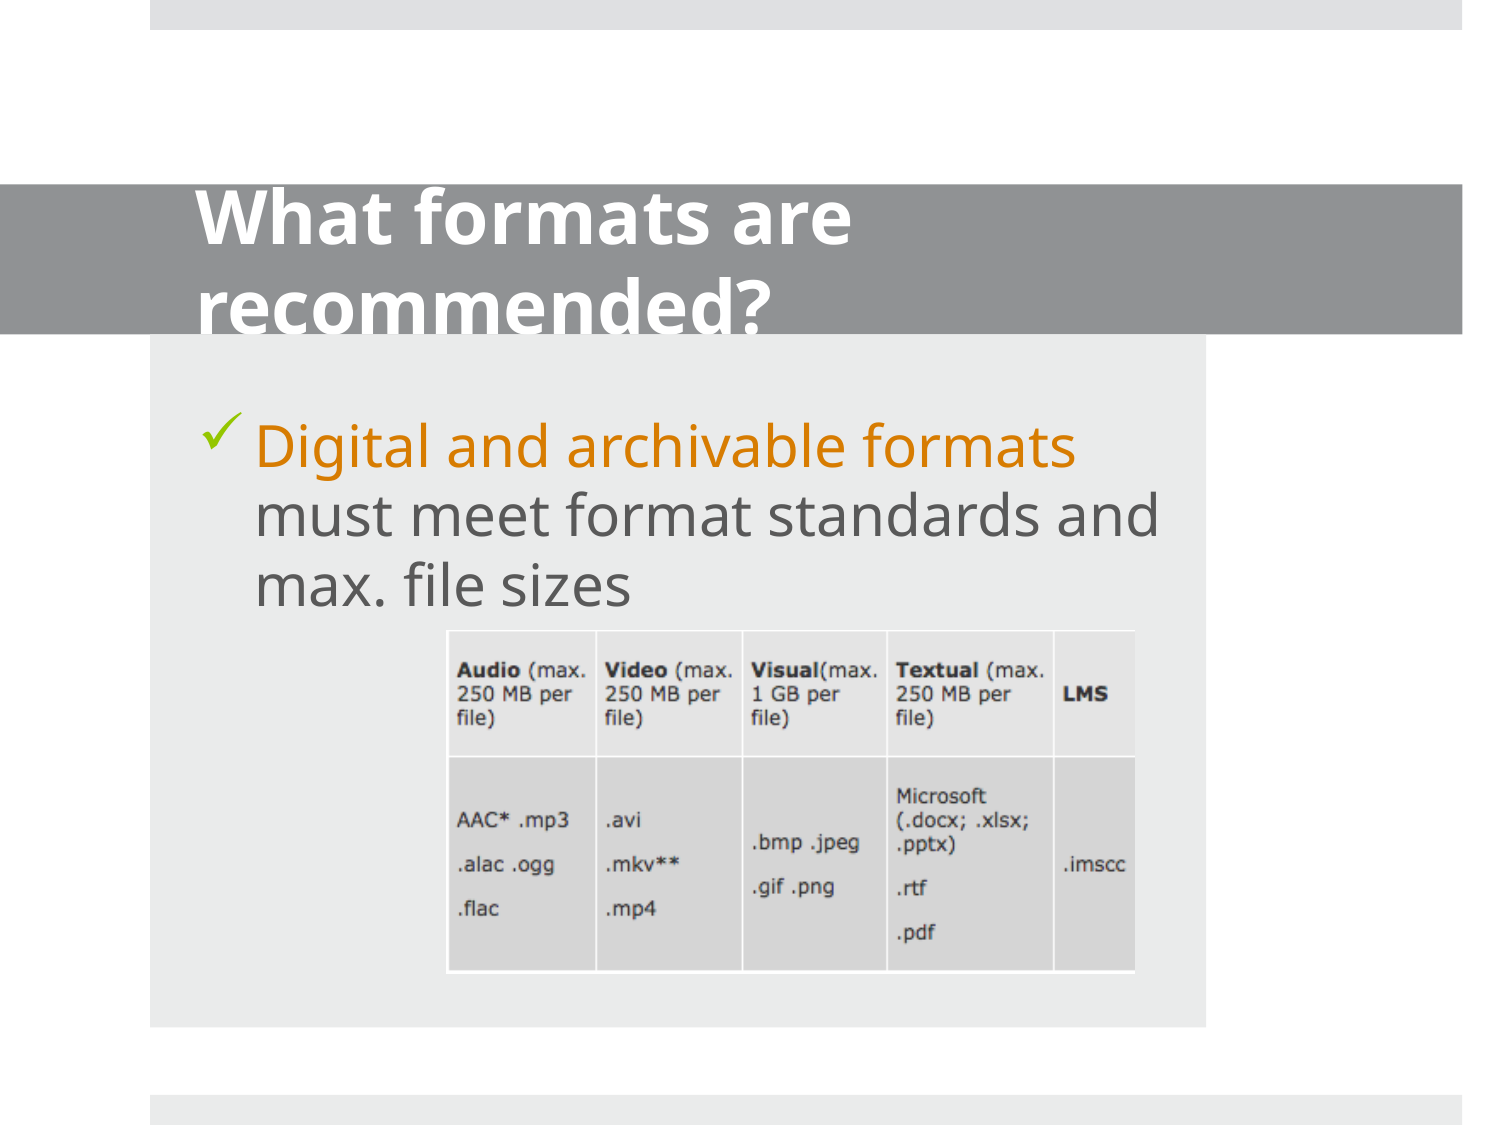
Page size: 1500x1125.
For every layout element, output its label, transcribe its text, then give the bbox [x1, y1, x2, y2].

title What formats are recommended? [0, 184, 1463, 335]
list Digital and archivable formats must meet format standards and max. file sizes [150, 334, 1207, 1028]
picture [445, 629, 1135, 974]
